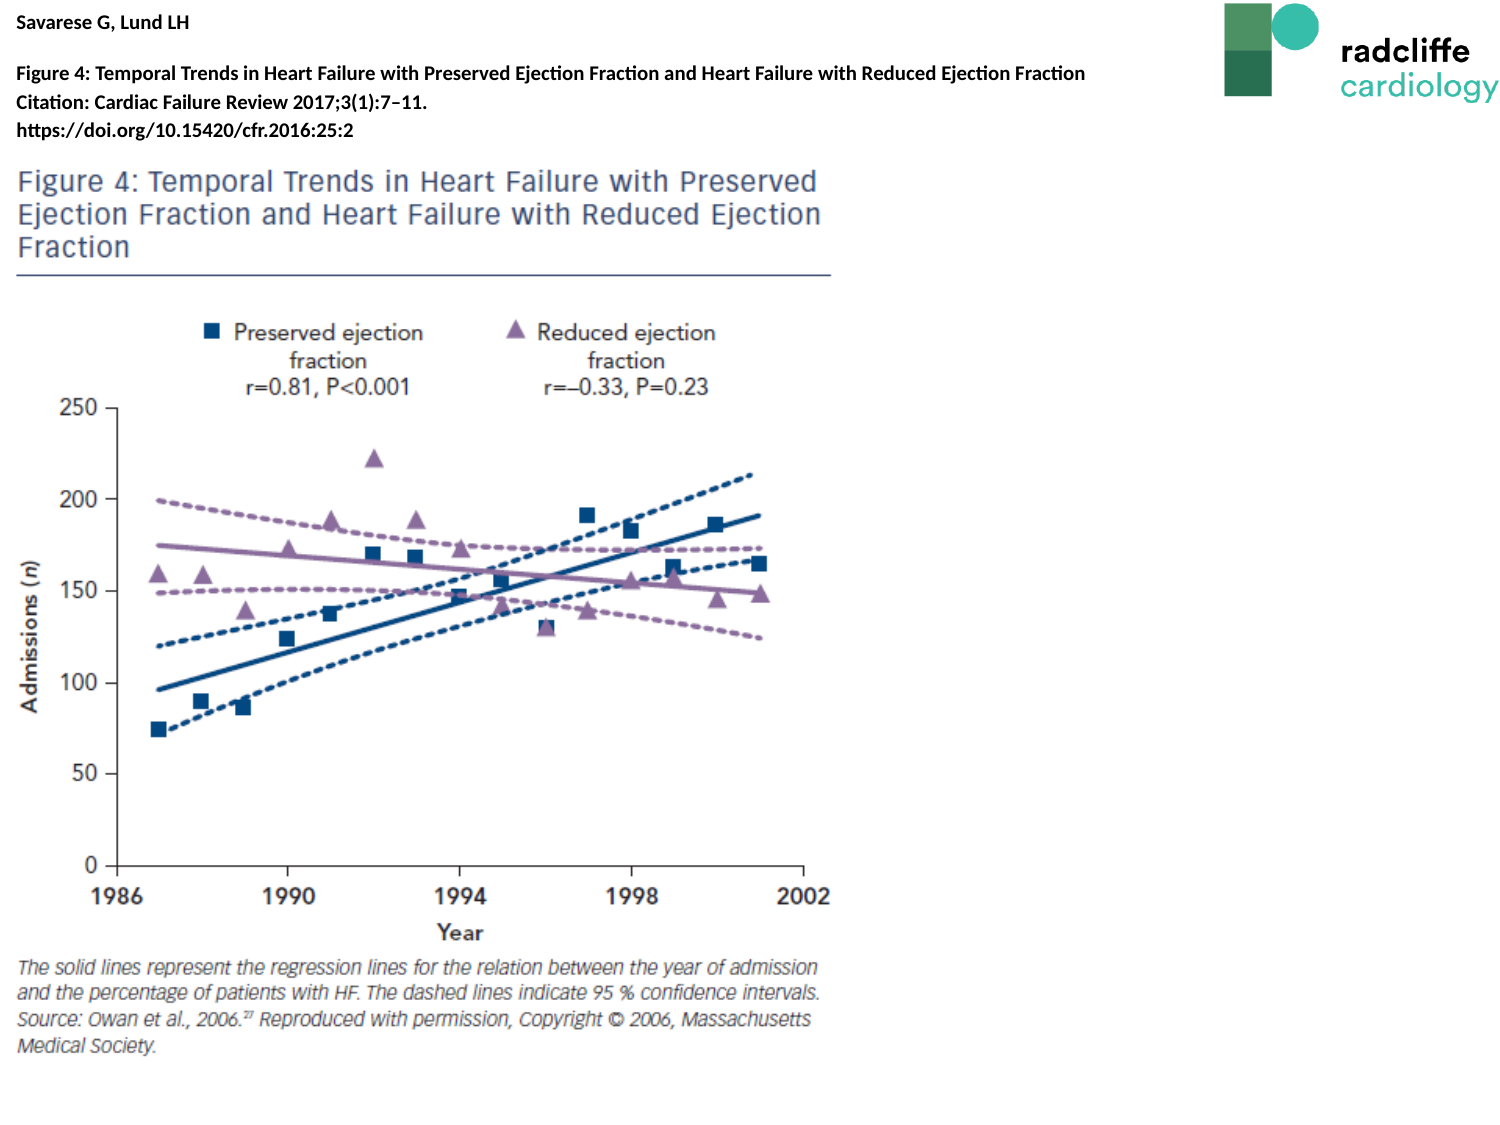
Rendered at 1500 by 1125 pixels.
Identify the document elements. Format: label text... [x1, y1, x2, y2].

text_box https://doi.org/10.15420/cfr.2016:25:2 [1, 109, 1500, 150]
text_box Savarese G, Lund LH [1, 1, 939, 42]
text_box Citation: Cardiac Failure Review 2017;3(1):7–11. [1, 81, 1500, 109]
picture [1, 141, 862, 1076]
picture [1224, 1, 1499, 104]
text_box Figure 4: Temporal Trends in Heart Failure with Preserved Ejection Fraction and Heart Failure with Reduced Ejection Fraction [1, 51, 1224, 81]
